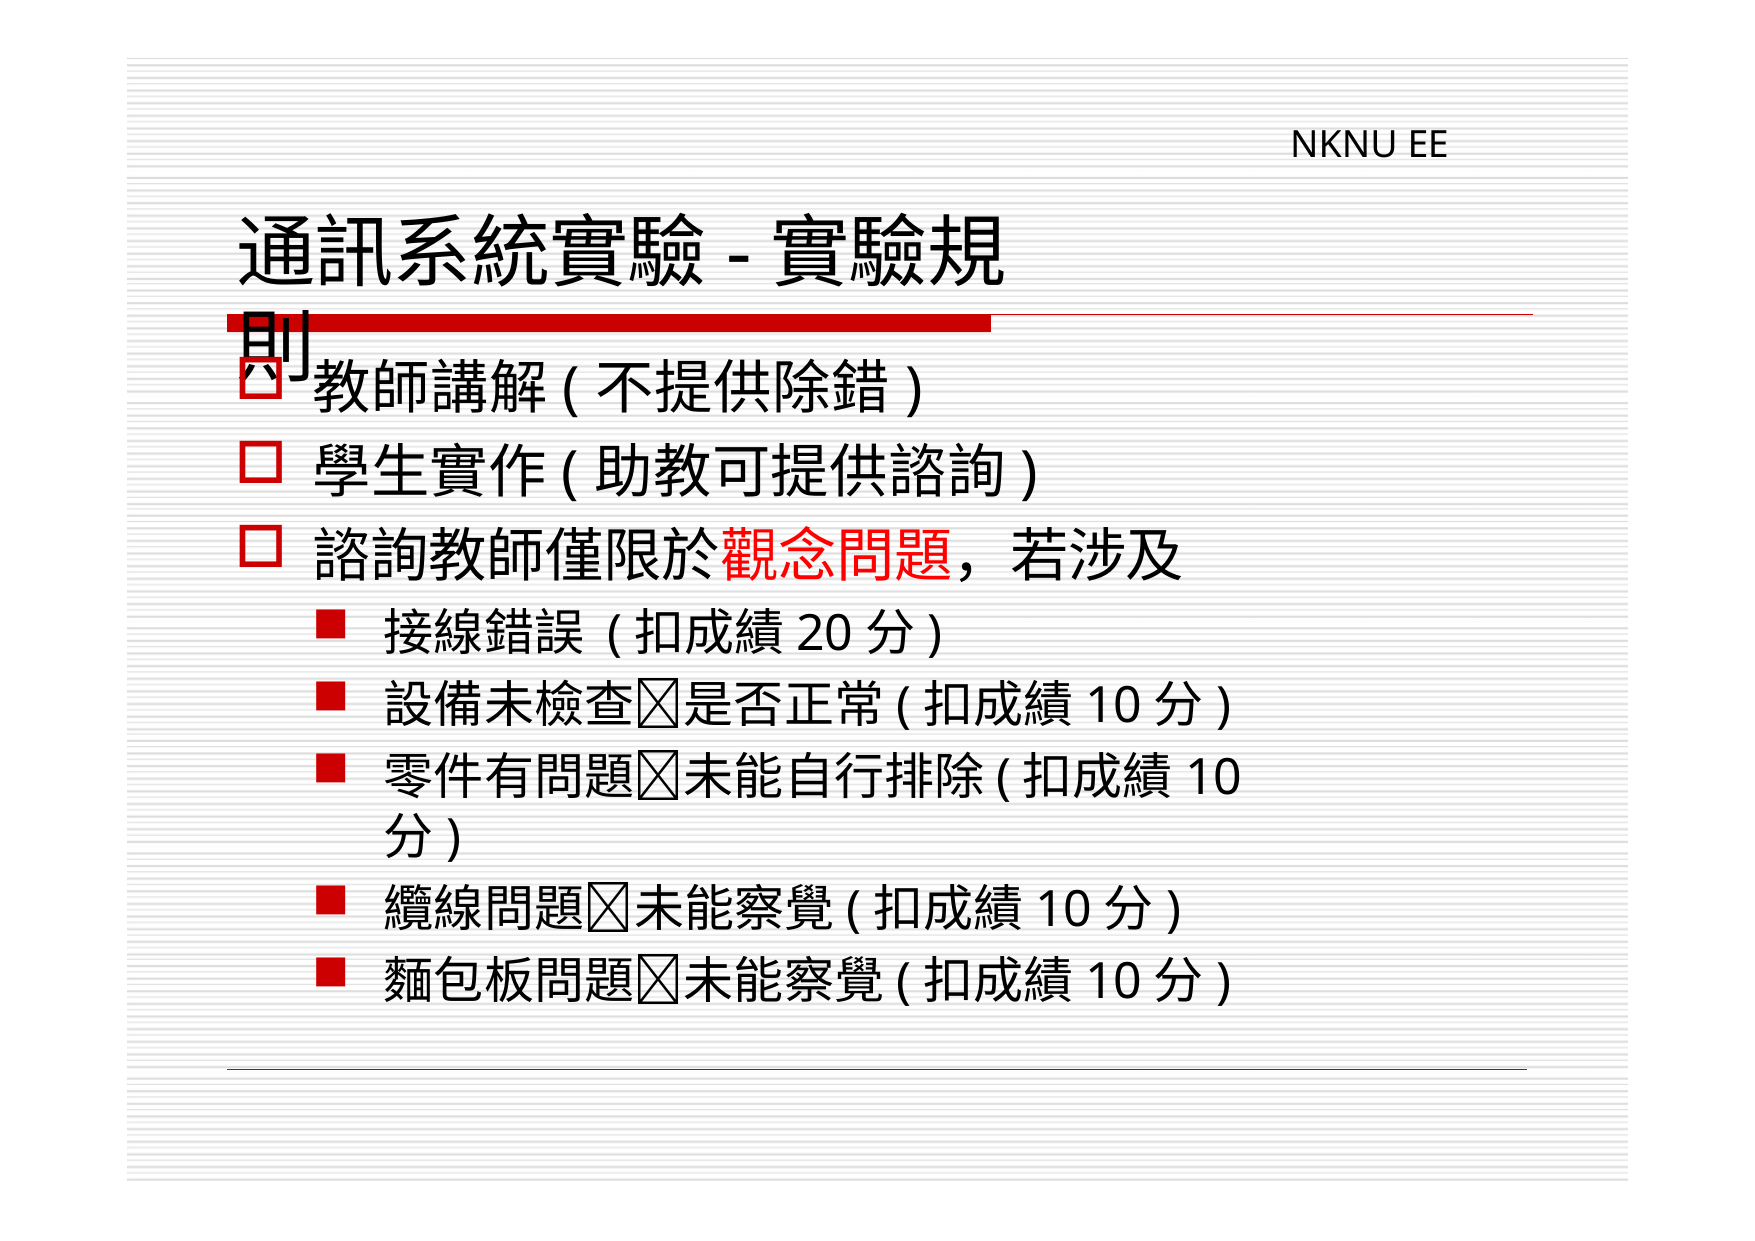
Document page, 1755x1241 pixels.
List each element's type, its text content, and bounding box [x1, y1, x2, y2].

text_box 教師講解(不提供除錯) 學生實作(助教可提供諮詢) 諮詢教師僅限於觀念問題，若涉及 接線錯誤 (扣成績20分) 設備未檢查是否正常(扣成績10分) 零件有問題未能自行排除(扣成績10分) 纜線問題未能察覺(扣成績10分) 麵包板問題未能察覺(扣成績10分) [232, 334, 1274, 1009]
picture [127, 57, 1628, 1183]
title 通訊系統實驗-實驗規則 [234, 199, 1070, 334]
text_box NKNU EE [1288, 117, 1463, 165]
